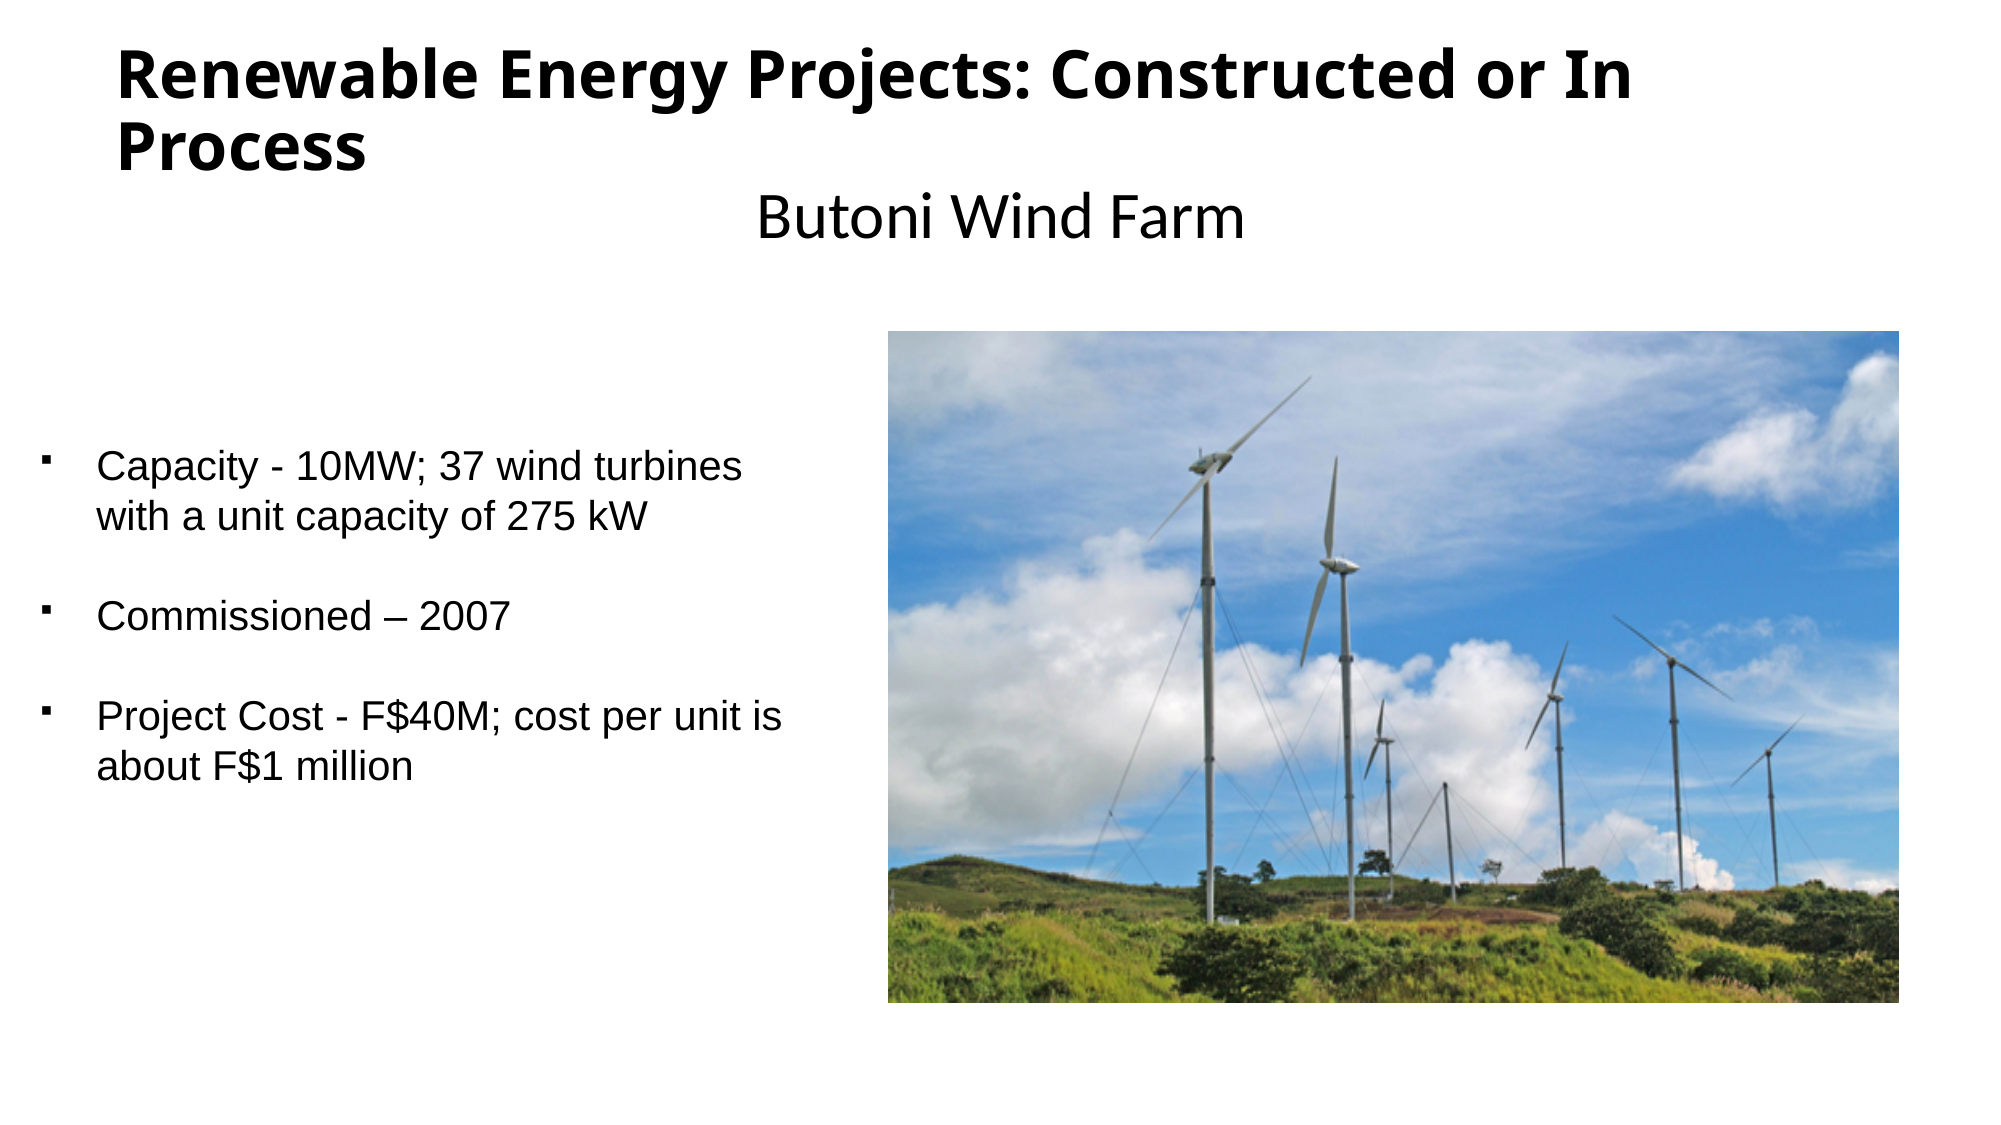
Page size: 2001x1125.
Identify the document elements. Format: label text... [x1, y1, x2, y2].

text_box Butoni Wind Farm [741, 164, 1278, 259]
text_box Capacity - 10MW; 37 wind turbines with a unit capacity of 275 kW Commissioned – 2007 Project Cost - F$40M; cost per unit is about F$1 million [25, 351, 840, 947]
title Renewable Energy Projects: Constructed or In Process [100, 12, 1897, 213]
picture [888, 331, 1899, 1003]
